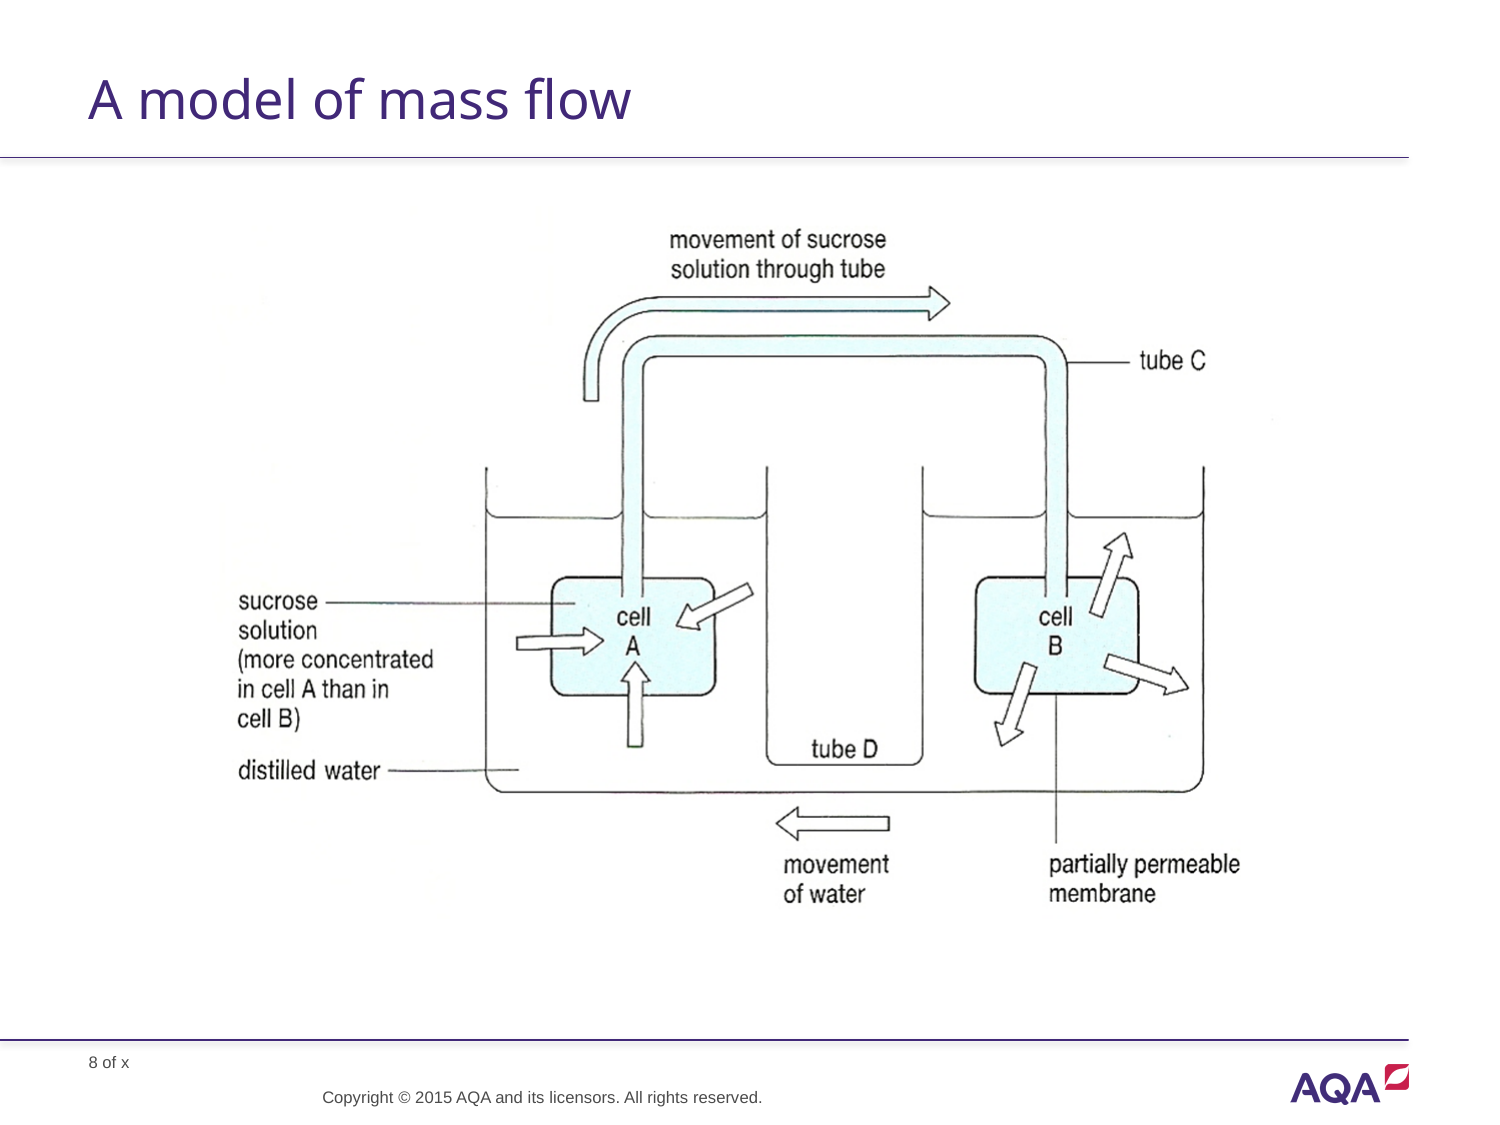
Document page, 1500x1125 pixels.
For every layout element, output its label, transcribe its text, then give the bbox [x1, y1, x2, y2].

title A model of mass flow [88, 72, 1409, 144]
footer Copyright © 2015 AQA and its licensors. All rights reserved. [263, 1085, 764, 1125]
picture [212, 206, 1288, 919]
picture [1290, 1064, 1409, 1105]
